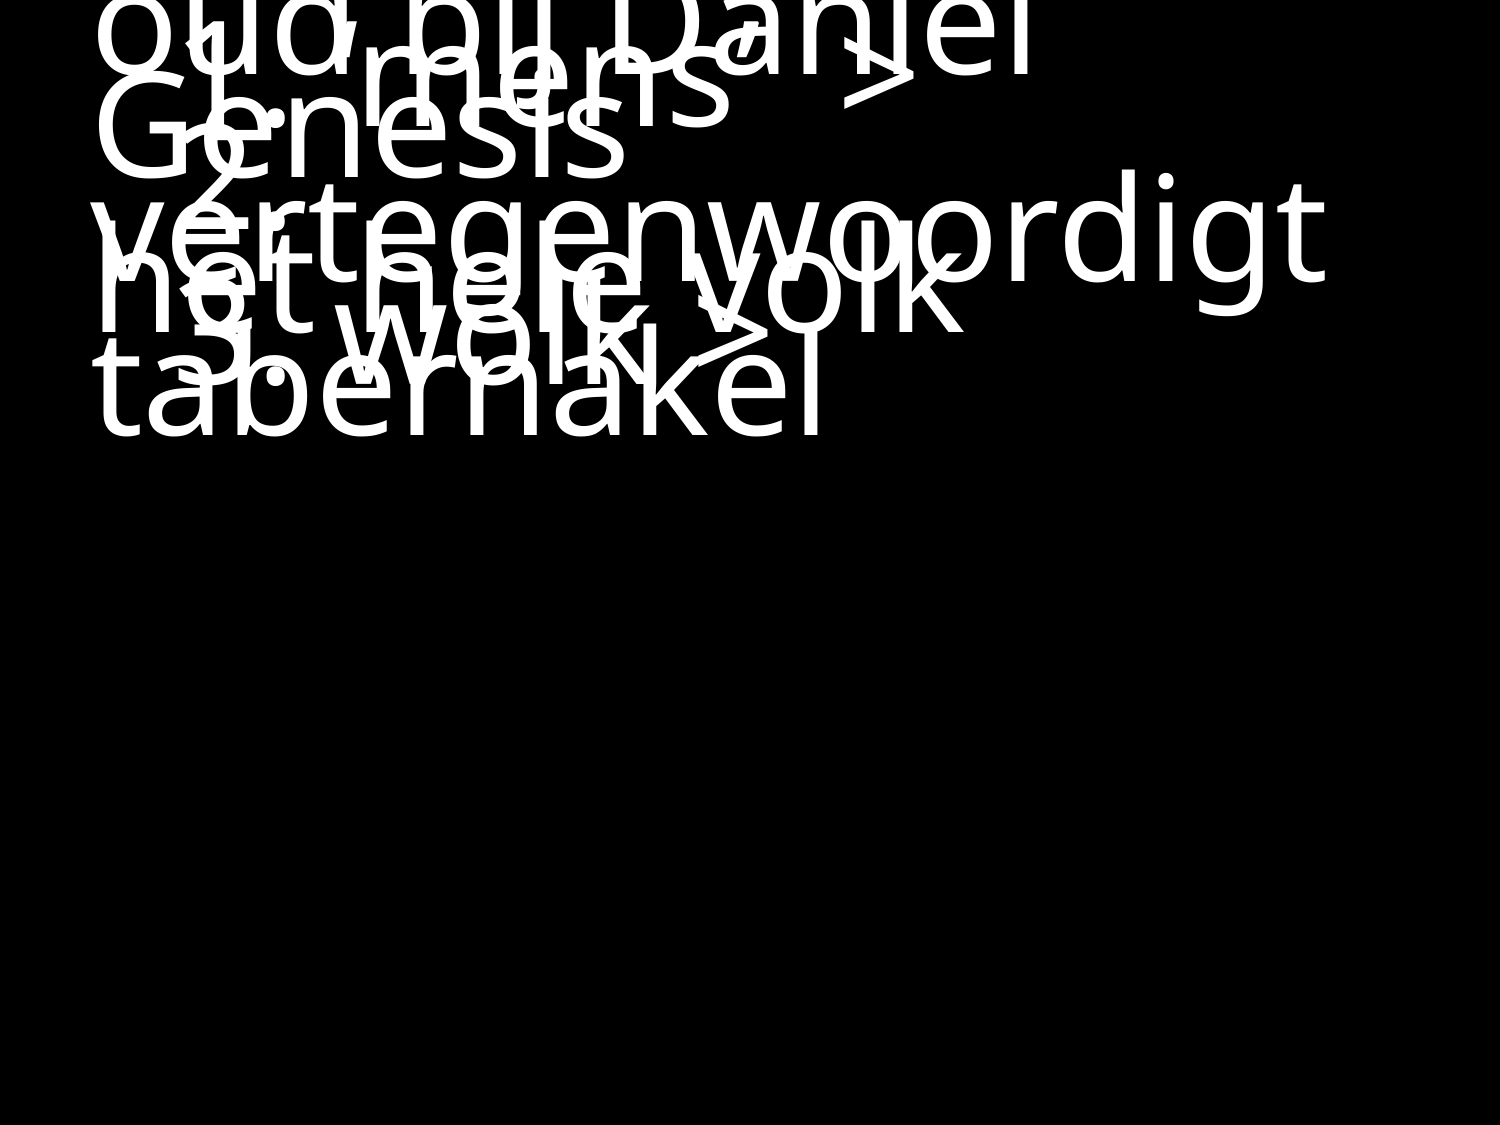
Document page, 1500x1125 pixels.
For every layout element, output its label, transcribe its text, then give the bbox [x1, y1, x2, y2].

list oud bij Daniël 1. ‘mens’ > Genesis 2. vertegenwoordigt het hele volk 3. wolk > tabernakel [75, 45, 1425, 1005]
